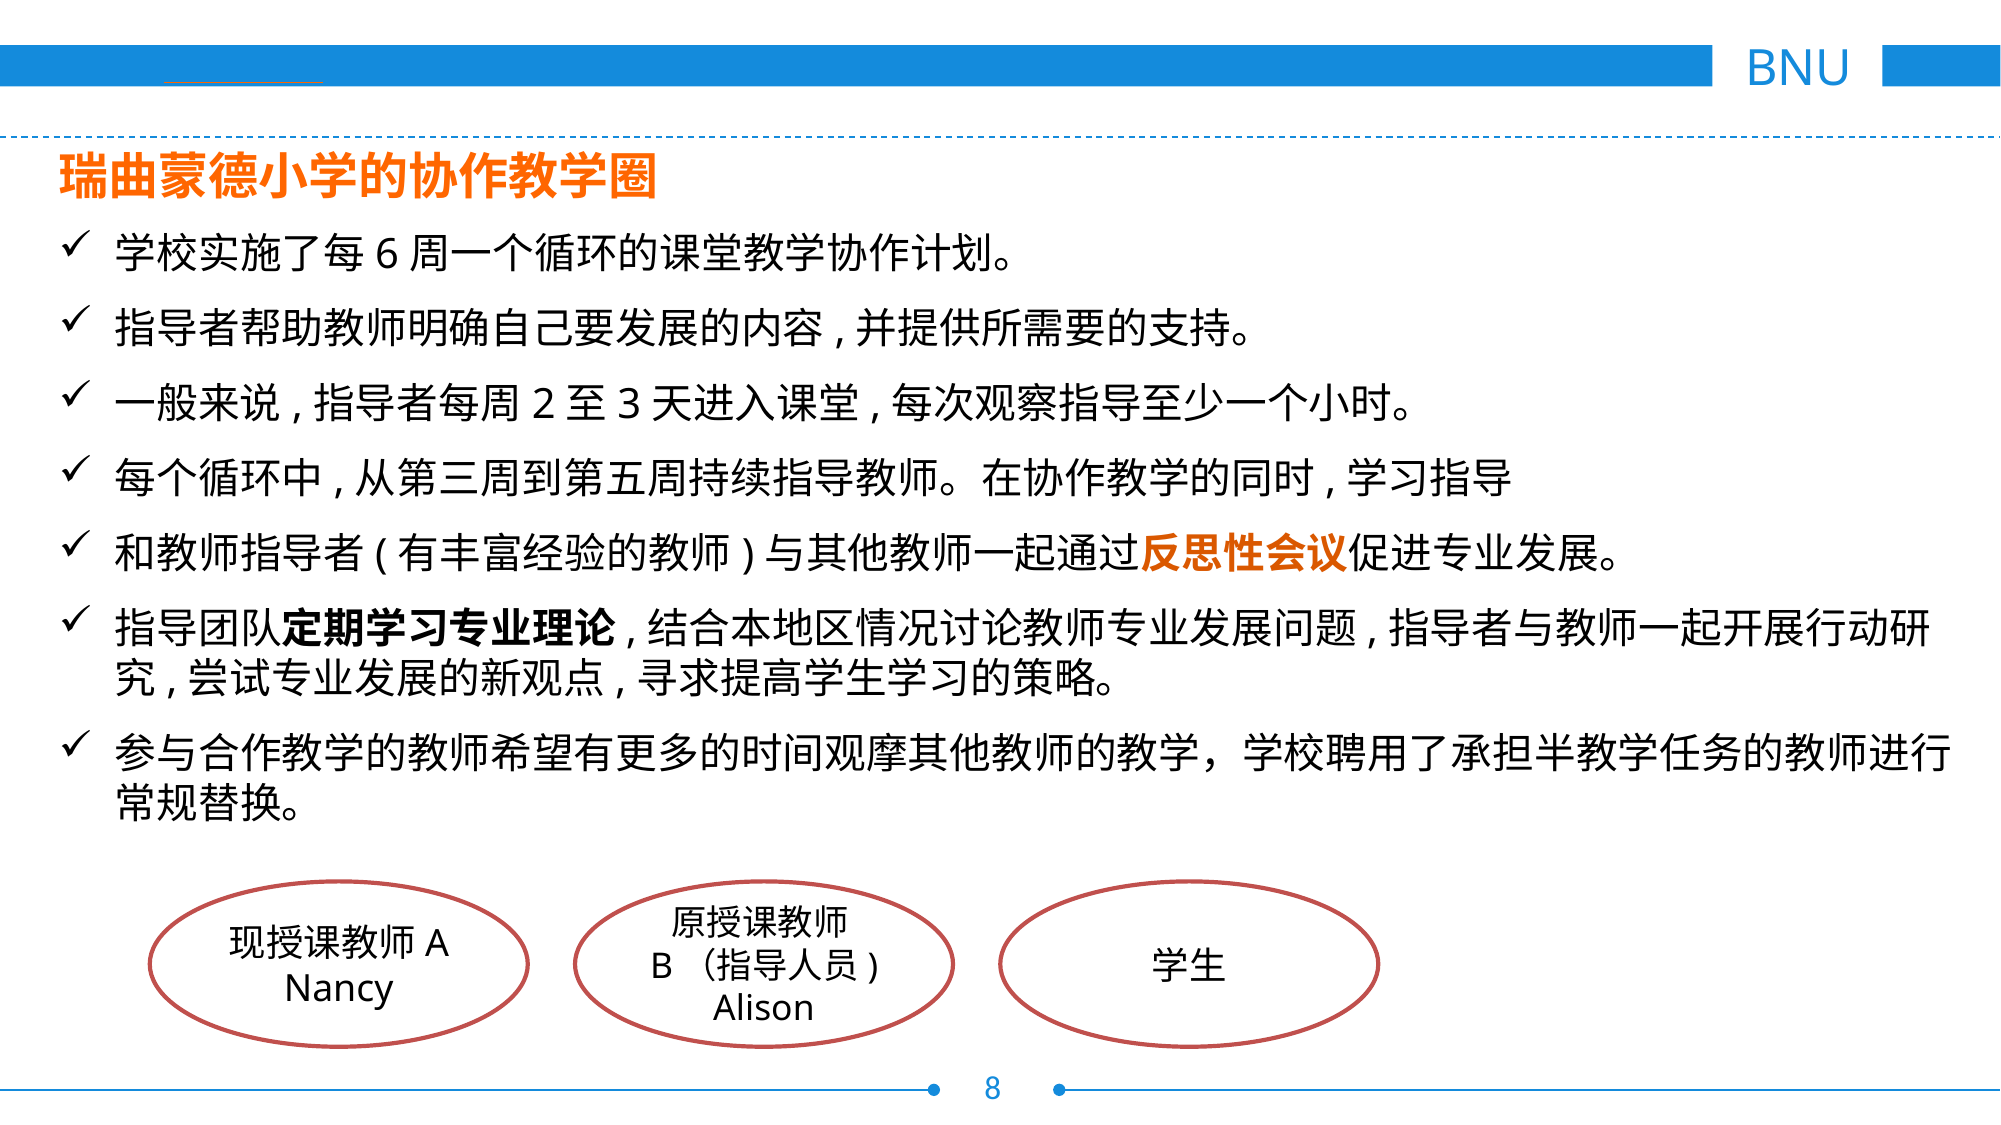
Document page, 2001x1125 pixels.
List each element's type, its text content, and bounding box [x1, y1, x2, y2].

text_box 现授课教师A Nancy [147, 879, 530, 1049]
text_box 学生 [998, 879, 1381, 1049]
text_box 学校实施了每6周一个循环的课堂教学协作计划。 指导者帮助教师明确自己要发展的内容,并提供所需要的支持。 一般来说,指导者每周2至3天进入课堂,每次观察指导至少一个小时。 每个循环中,从第三周到第五周持续指导教师。在协作教学的同时,学习指导 和教师指导者(有丰富经验的教师)与其他教师一起通过反思性会议促进专业发展。 指导团队定期学习专业理论,结合本地区情况讨论教师专业发展问题,指导者与教师一起开展行动研究,尝试专业发展的新观点,寻求提高学生学习的策略。 参与合作教学的教师希望有更多的时间观摩其他教师的教学，学校聘用了承担半教学任务的教师进行常规替换。 [43, 219, 1981, 1060]
text_box 原授课教师B（指导人员) Alison [572, 879, 956, 1049]
text_box 瑞曲蒙德小学的协作教学圈 [43, 137, 1272, 212]
